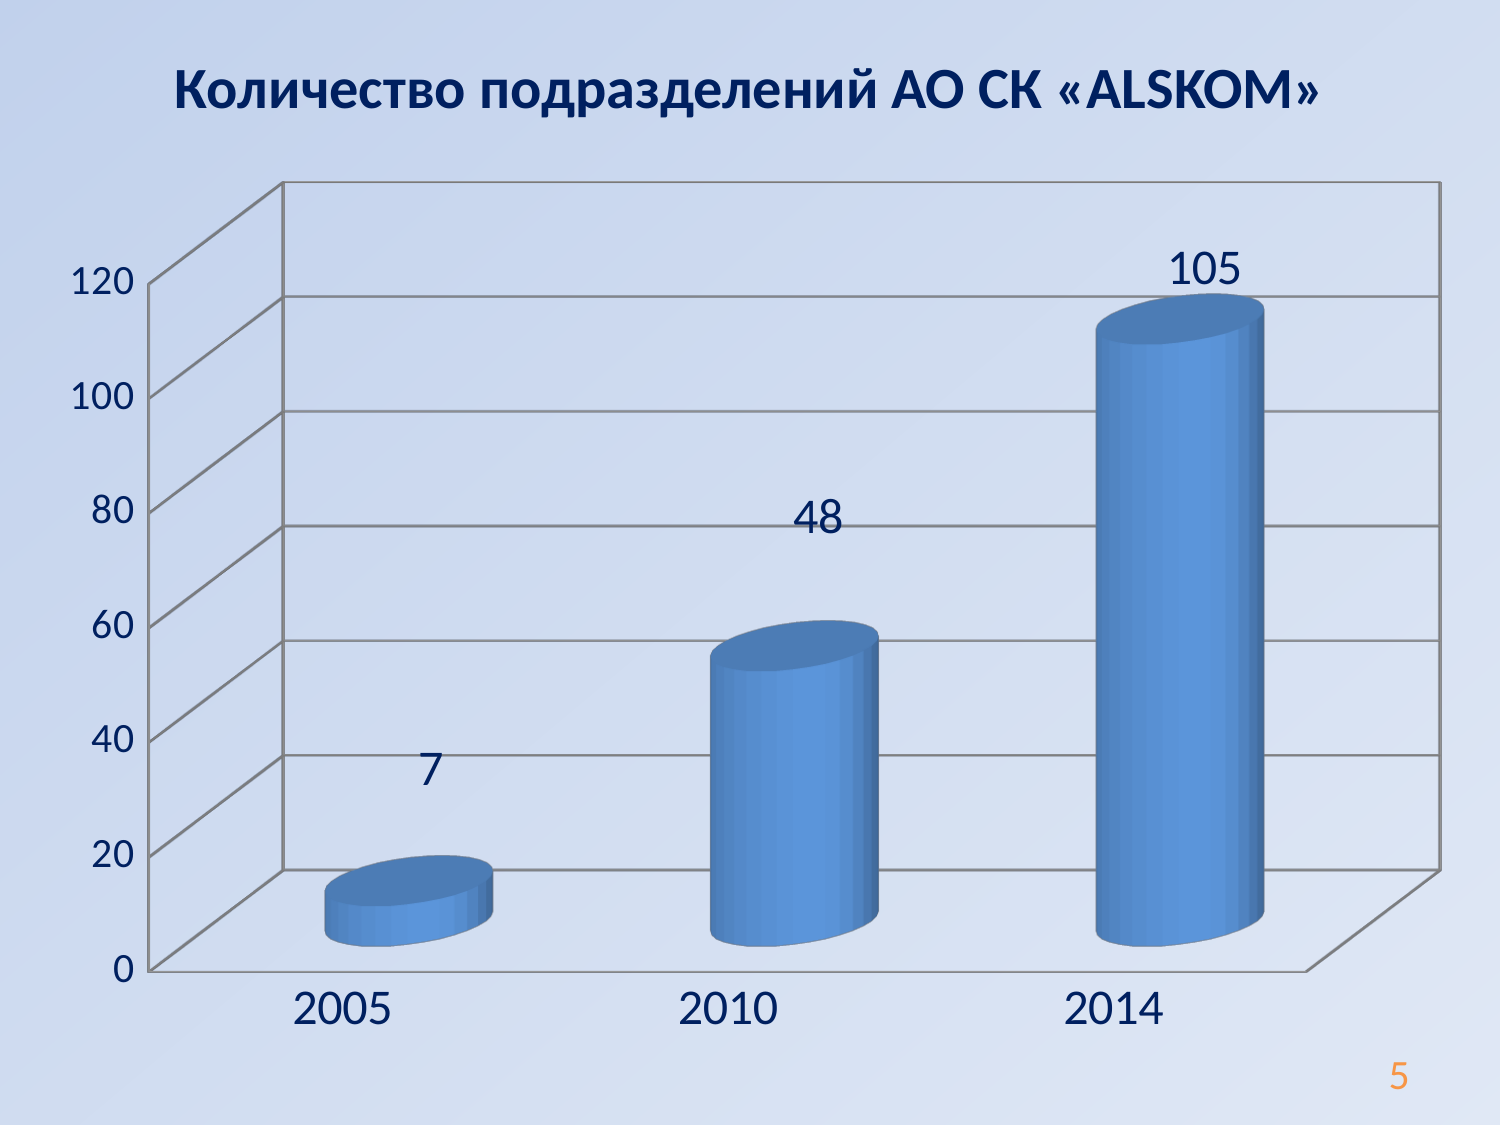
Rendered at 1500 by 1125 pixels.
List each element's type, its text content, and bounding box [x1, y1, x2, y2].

slide_number 5 [1074, 1063, 1425, 1103]
chart [34, 163, 1477, 1055]
title Количество подразделений АО СК «ALSKOM» [75, 0, 1425, 162]
